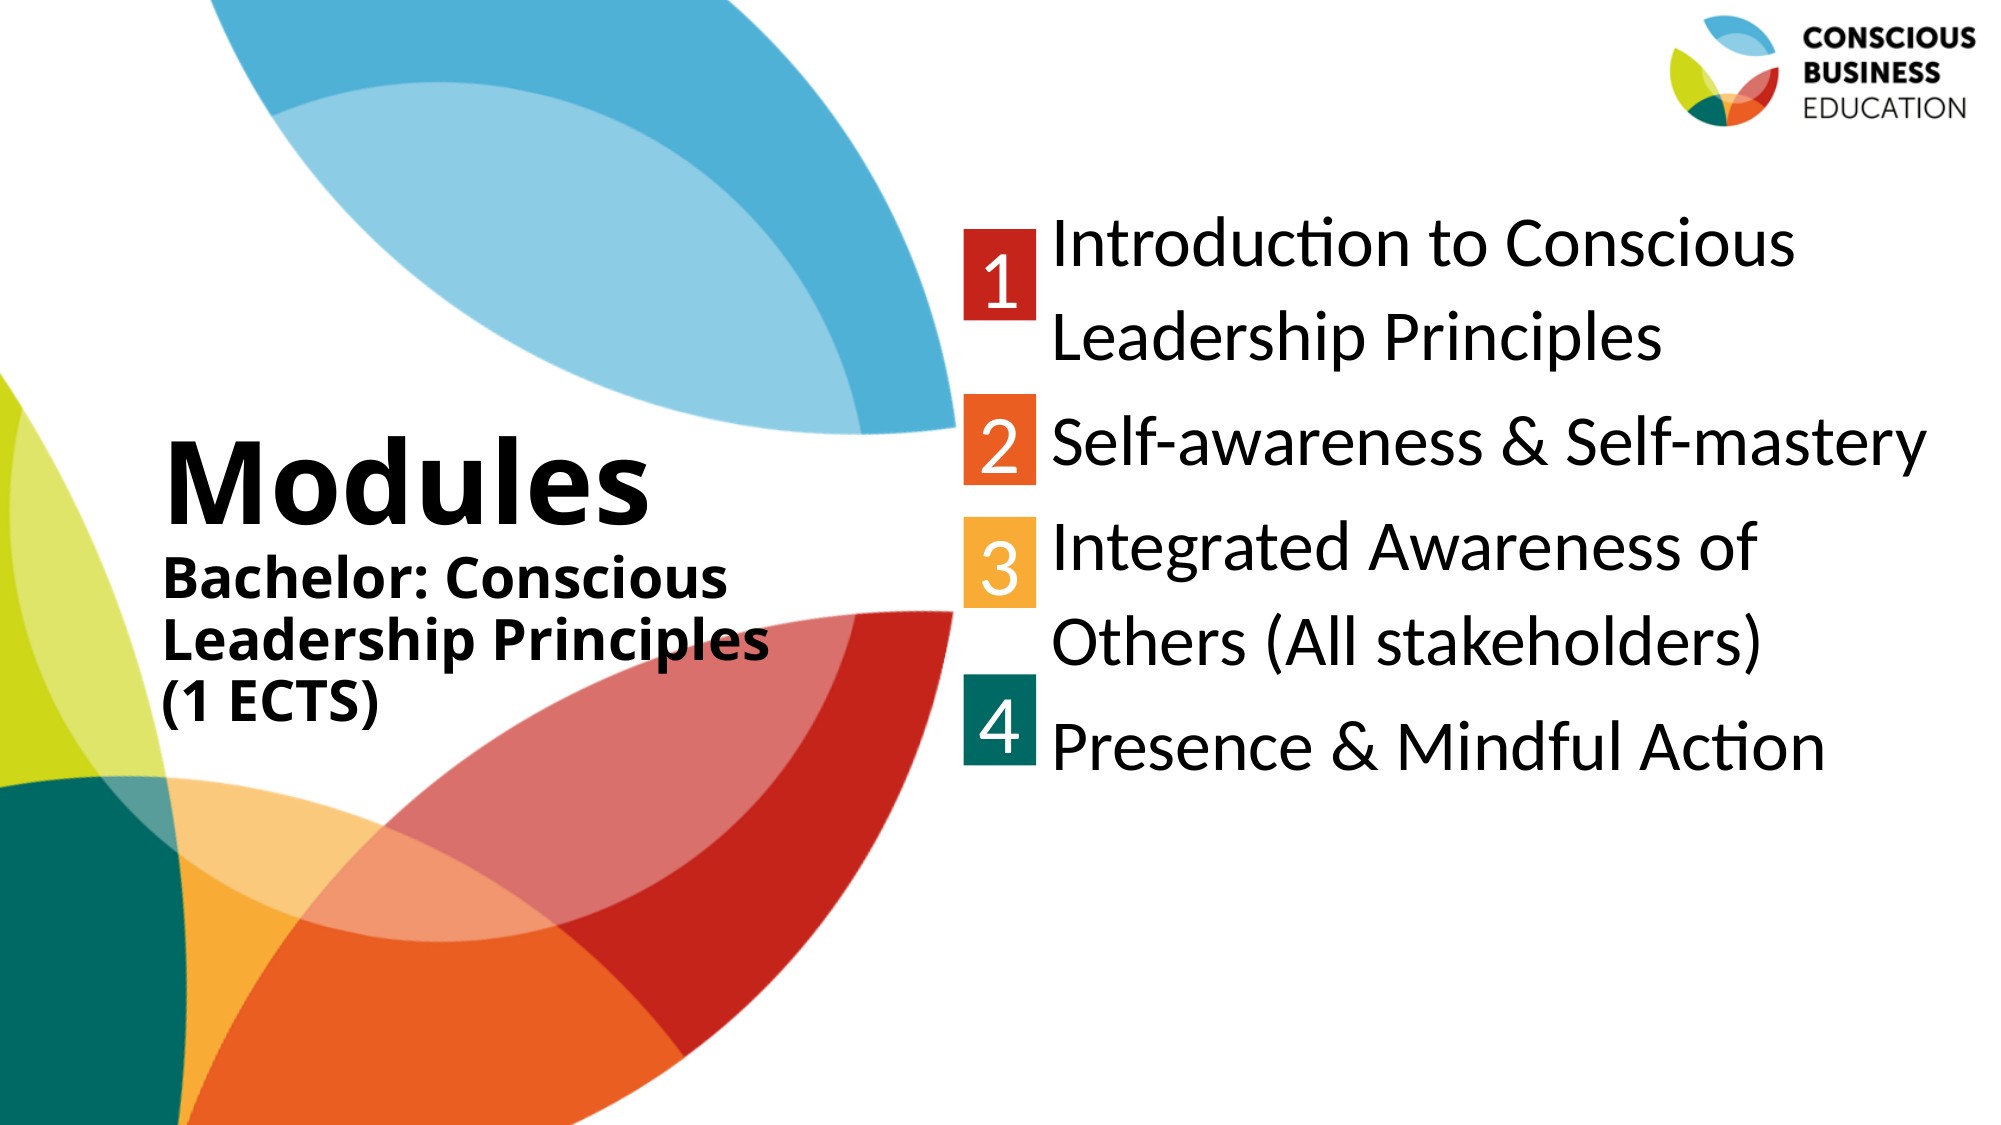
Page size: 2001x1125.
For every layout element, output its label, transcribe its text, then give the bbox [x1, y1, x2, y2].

text_box 4 [963, 673, 1037, 766]
text_box 1 [963, 228, 1037, 321]
picture [0, 0, 2000, 1125]
text_box 2 [963, 393, 1037, 486]
text_box 3 [963, 516, 1037, 609]
list Introduction to Conscious Leadership Principles Self-awareness & Self-mastery Integrated Awareness of Others (All stakeholders) Presence & Mindful Action [1036, 176, 1971, 795]
title Modules Bachelor: Conscious Leadership Principles (1 ECTS) [146, 356, 792, 742]
